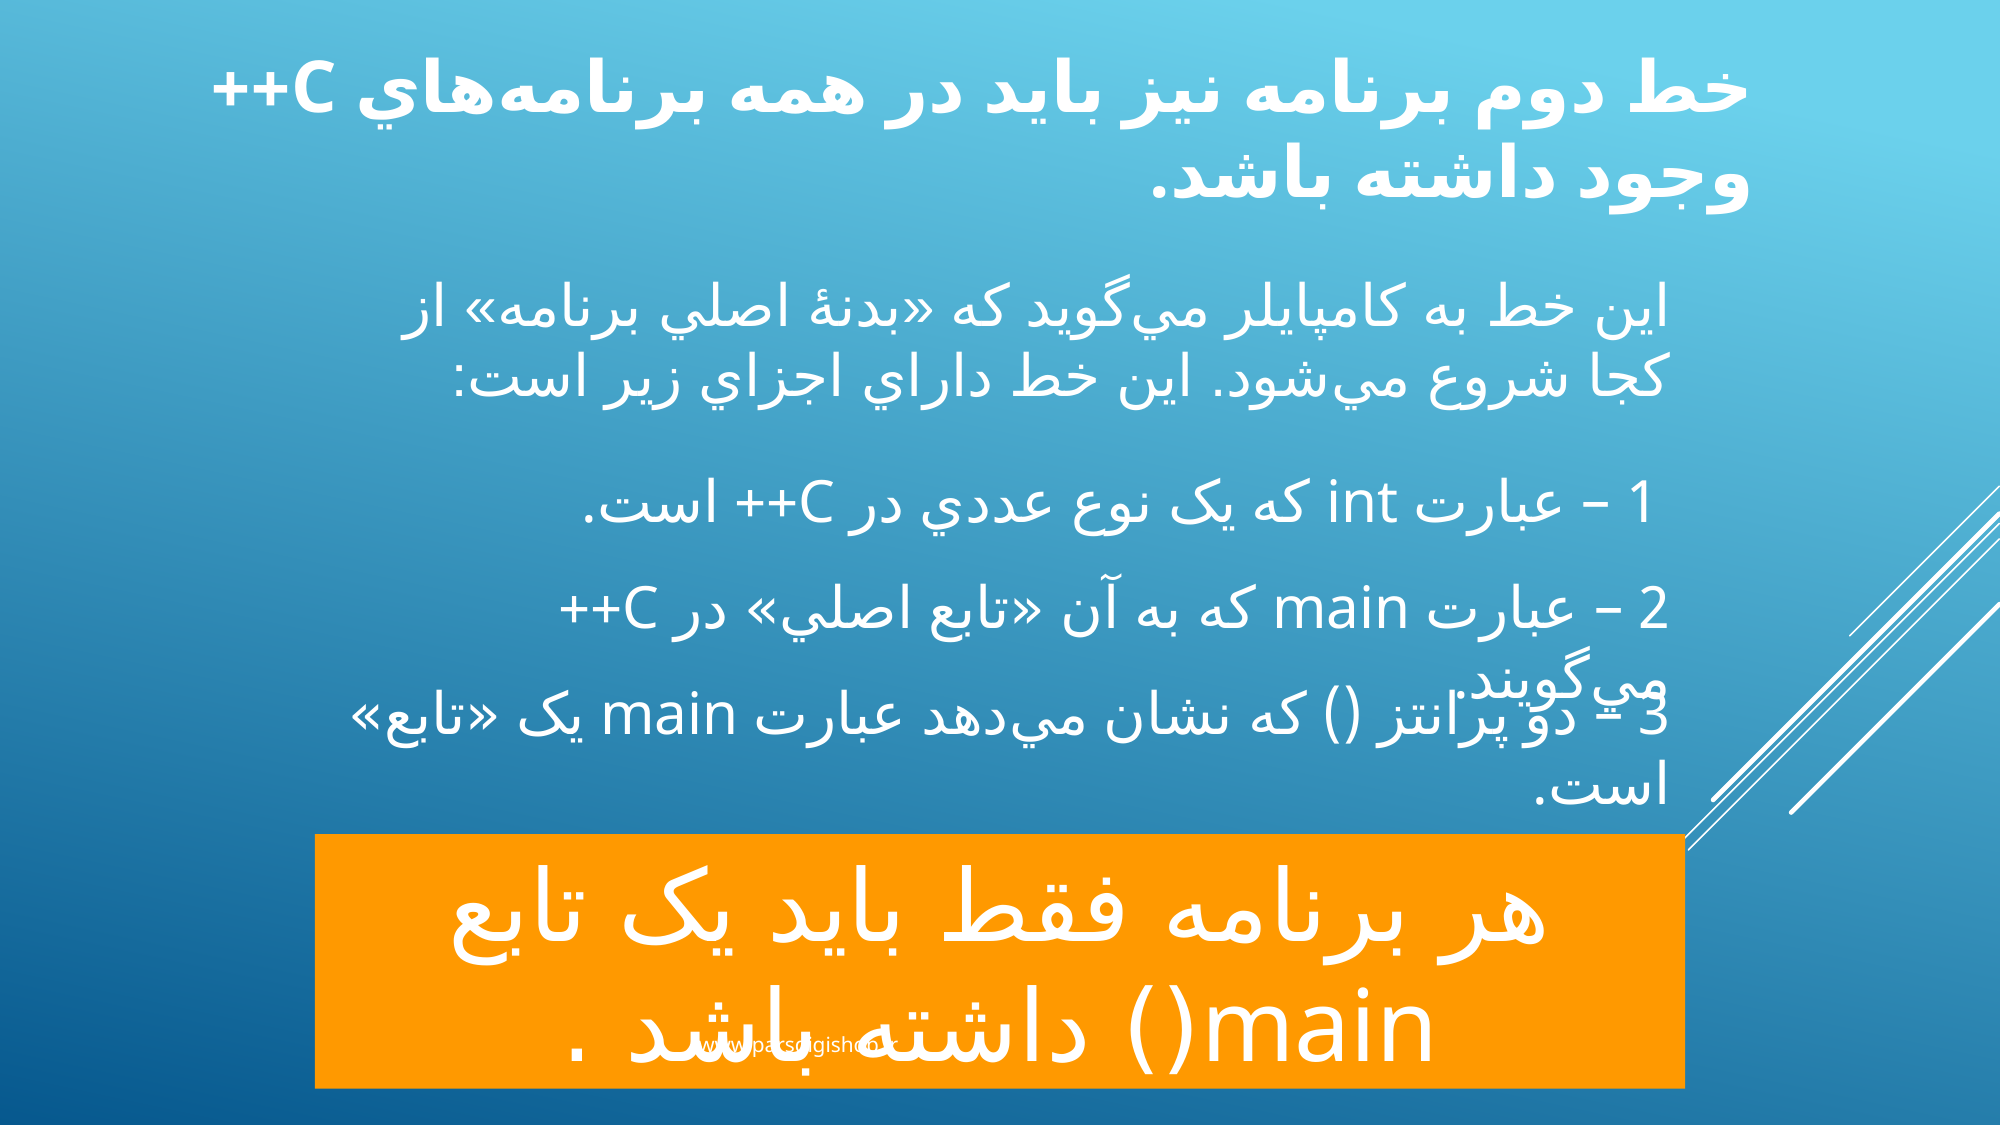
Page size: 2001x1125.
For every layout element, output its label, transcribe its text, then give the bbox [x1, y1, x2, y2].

title خط دوم برنامه نيز بايد در همه برنامه‌هاي C++ وجود داشته باشد. [162, 32, 1769, 220]
text_box 2 – عبارت main که به آن «تابع اصلي» در C++ مي‌گويند. [362, 562, 1686, 668]
text_box اين خط به کامپايلر مي‌گويد که «بدنۀ اصلي برنامه» از کجا شروع مي‌شود. اين خط داراي اجزاي زير است: [362, 278, 1713, 398]
footer www.parsdigishop.ir [683, 1024, 1317, 1103]
text_box 3 – دو پرانتز () که نشان مي‌دهد عبارت main يک «تابع» است. [326, 668, 1686, 824]
text_box 1 – عبارت int که يک نوع عددي در C++ است. [373, 456, 1674, 541]
text_box هر برنامه فقط بايد يک تابع main() داشته باشد . [314, 834, 1686, 1089]
